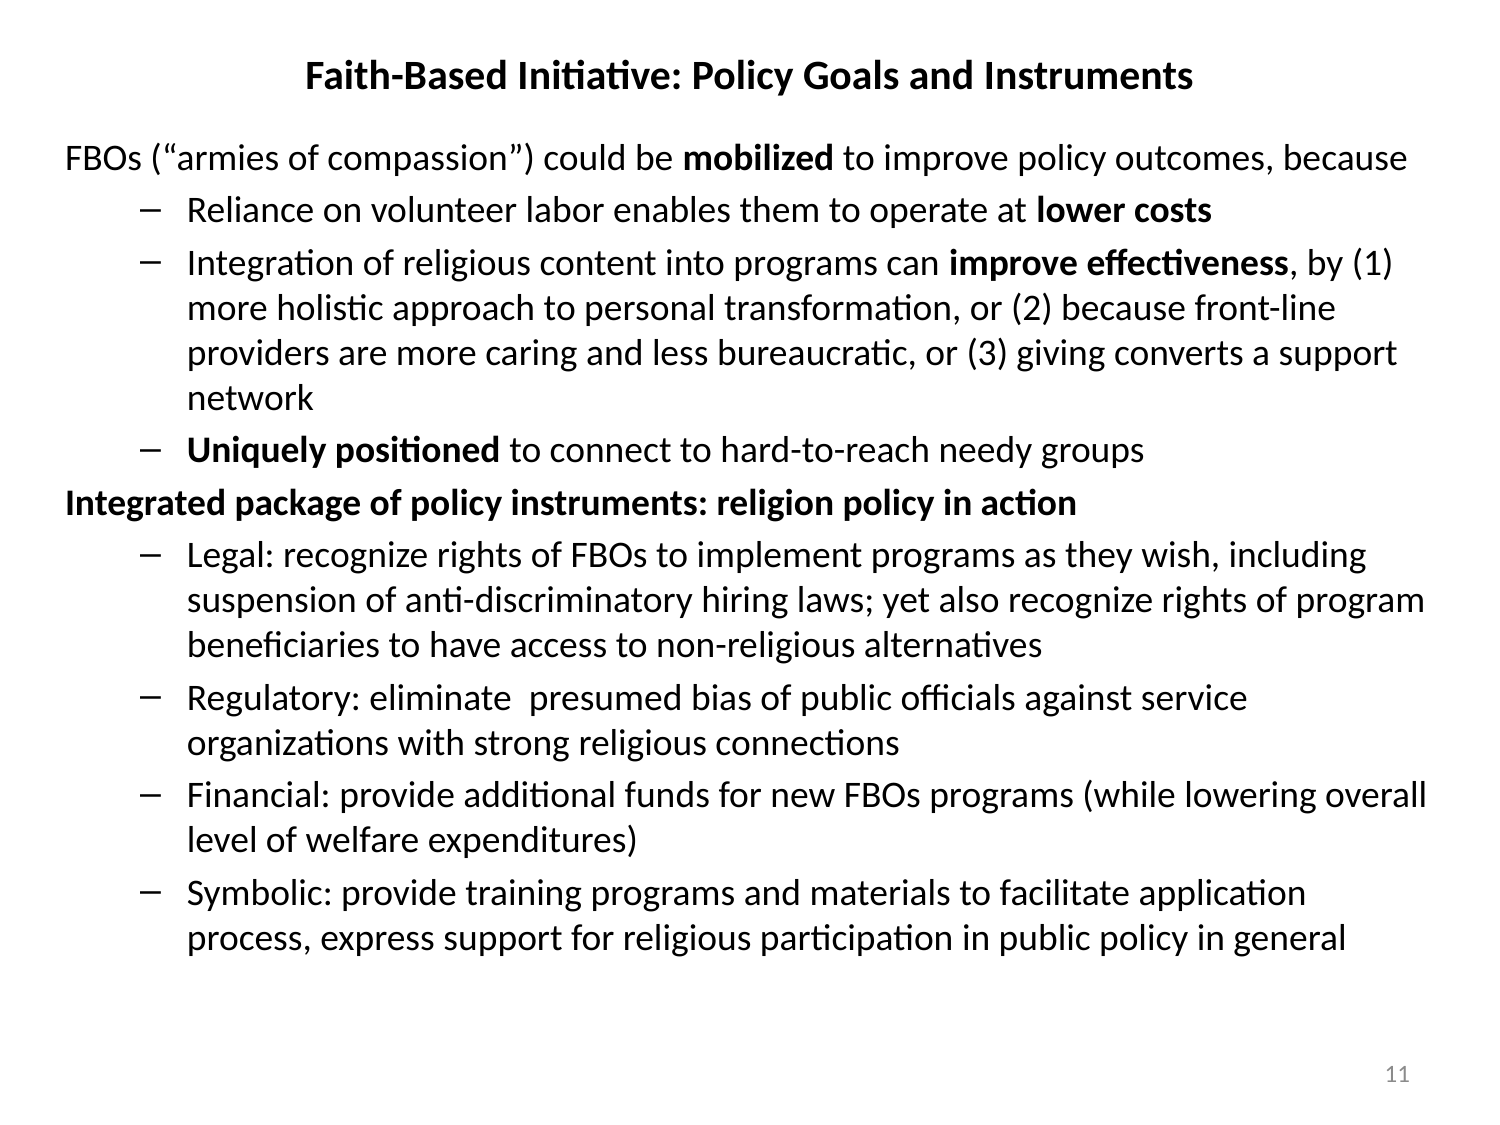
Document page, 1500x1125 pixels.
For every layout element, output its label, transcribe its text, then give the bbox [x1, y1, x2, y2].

slide_number 11 [1074, 1042, 1425, 1103]
title Faith-Based Initiative: Policy Goals and Instruments [75, 45, 1425, 100]
list FBOs (“armies of compassion”) could be mobilized to improve policy outcomes, because Reliance on volunteer labor enables them to operate at lower costs Integration of religious content into programs can improve effectiveness, by (1) more holistic approach to personal transformation, or (2) because front-line providers are more caring and less bureaucratic, or (3) giving converts a support network Uniquely positioned to connect to hard-to-reach needy groups Integrated package of policy instruments: religion policy in action Legal: recognize rights of FBOs to implement programs as they wish, including suspension of anti-discriminatory hiring laws; yet also recognize rights of program beneficiaries to have access to non-religious alternatives Regulatory: eliminate presumed bias of public officials against service organizations with strong religious connections Financial: provide additional funds for new FBOs programs (while lowering overall level of welfare expenditures) Symbolic: provide training programs and materials to facilitate application process, express support for religious participation in public policy in general [50, 125, 1450, 1063]
